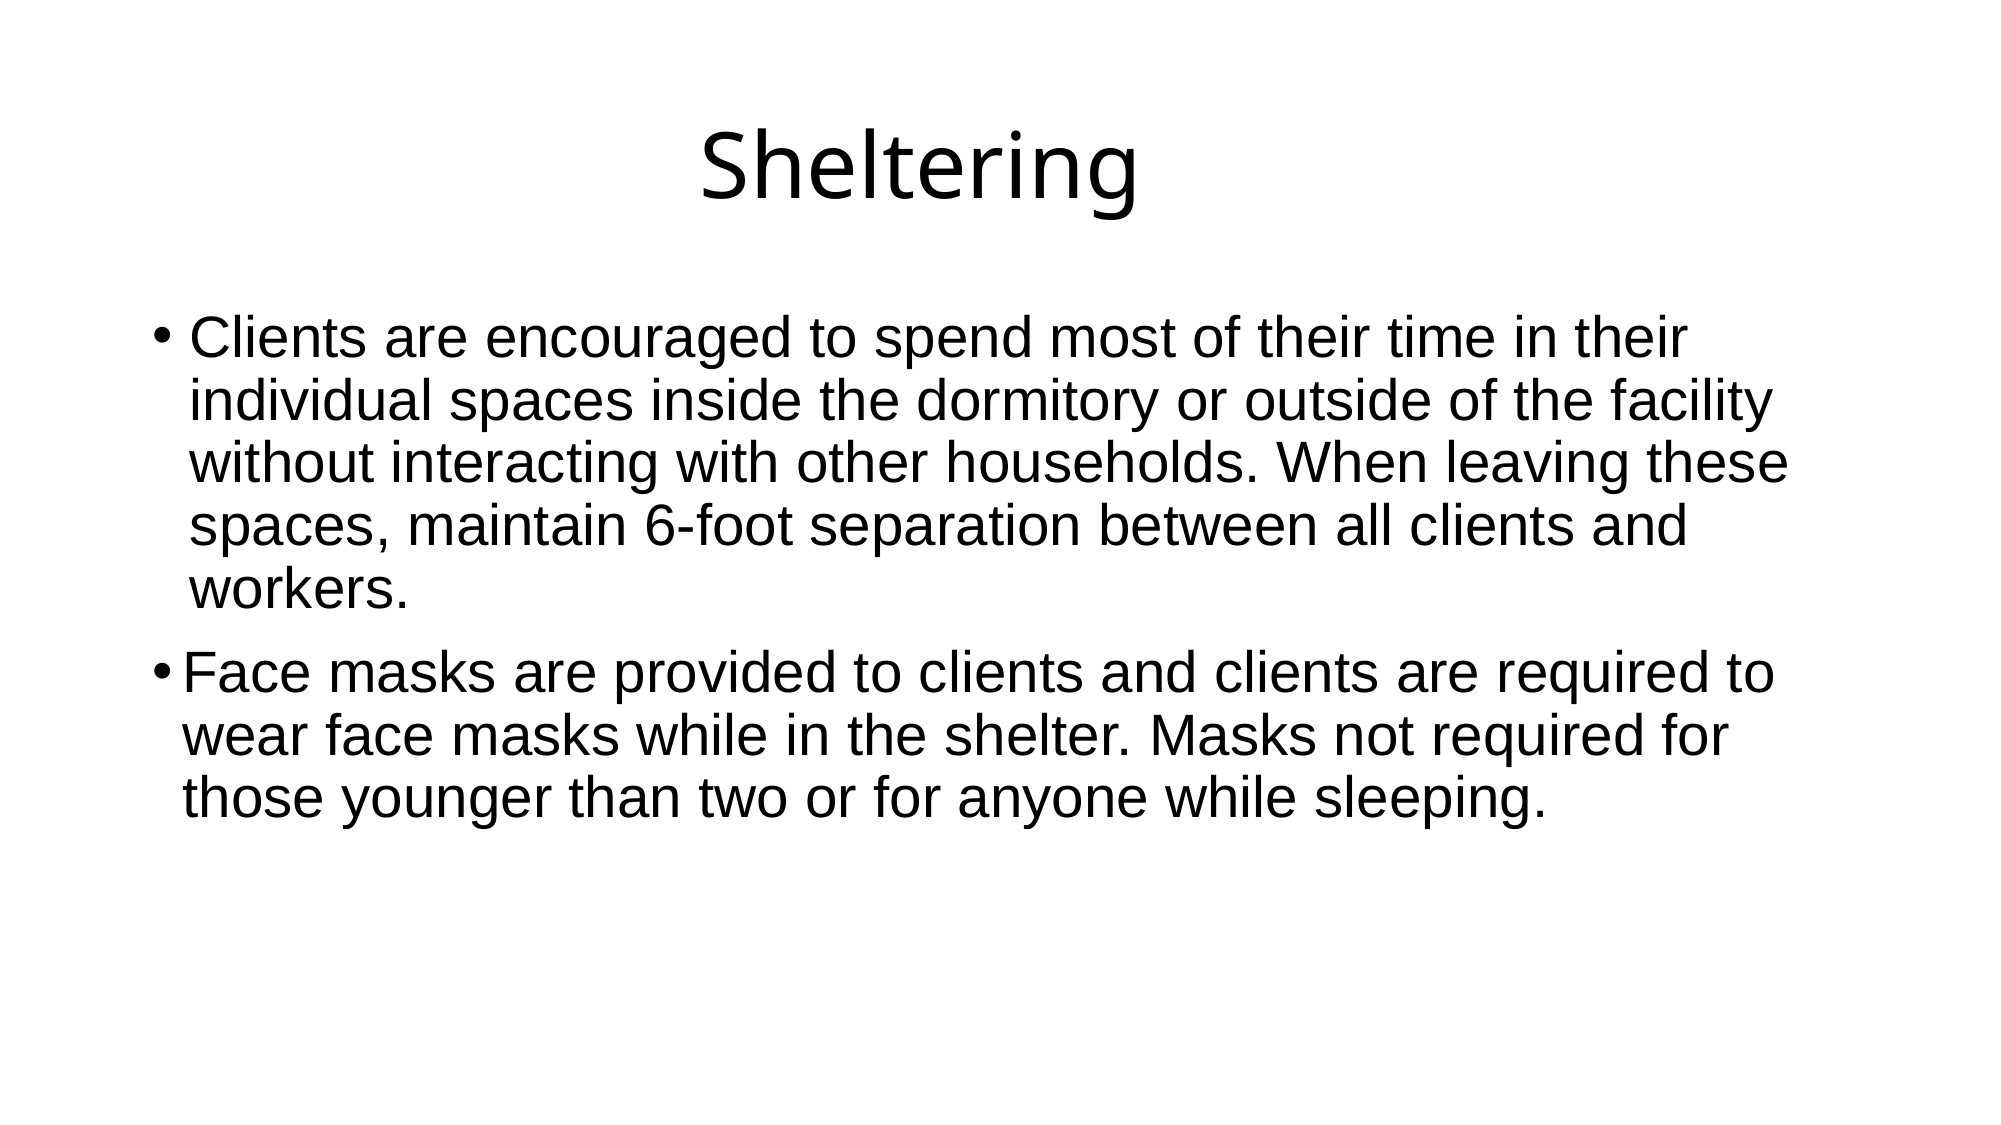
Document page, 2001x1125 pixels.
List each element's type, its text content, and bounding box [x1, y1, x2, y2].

title Sheltering [137, 59, 1863, 278]
list Clients are encouraged to spend most of their time in their individual spaces inside the dormitory or outside of the facility without interacting with other households. When leaving these spaces, maintain 6-foot separation between all clients and workers. Face masks are provided to clients and clients are required to wear face masks while in the shelter. Masks not required for those younger than two or for anyone while sleeping. [137, 299, 1863, 1014]
